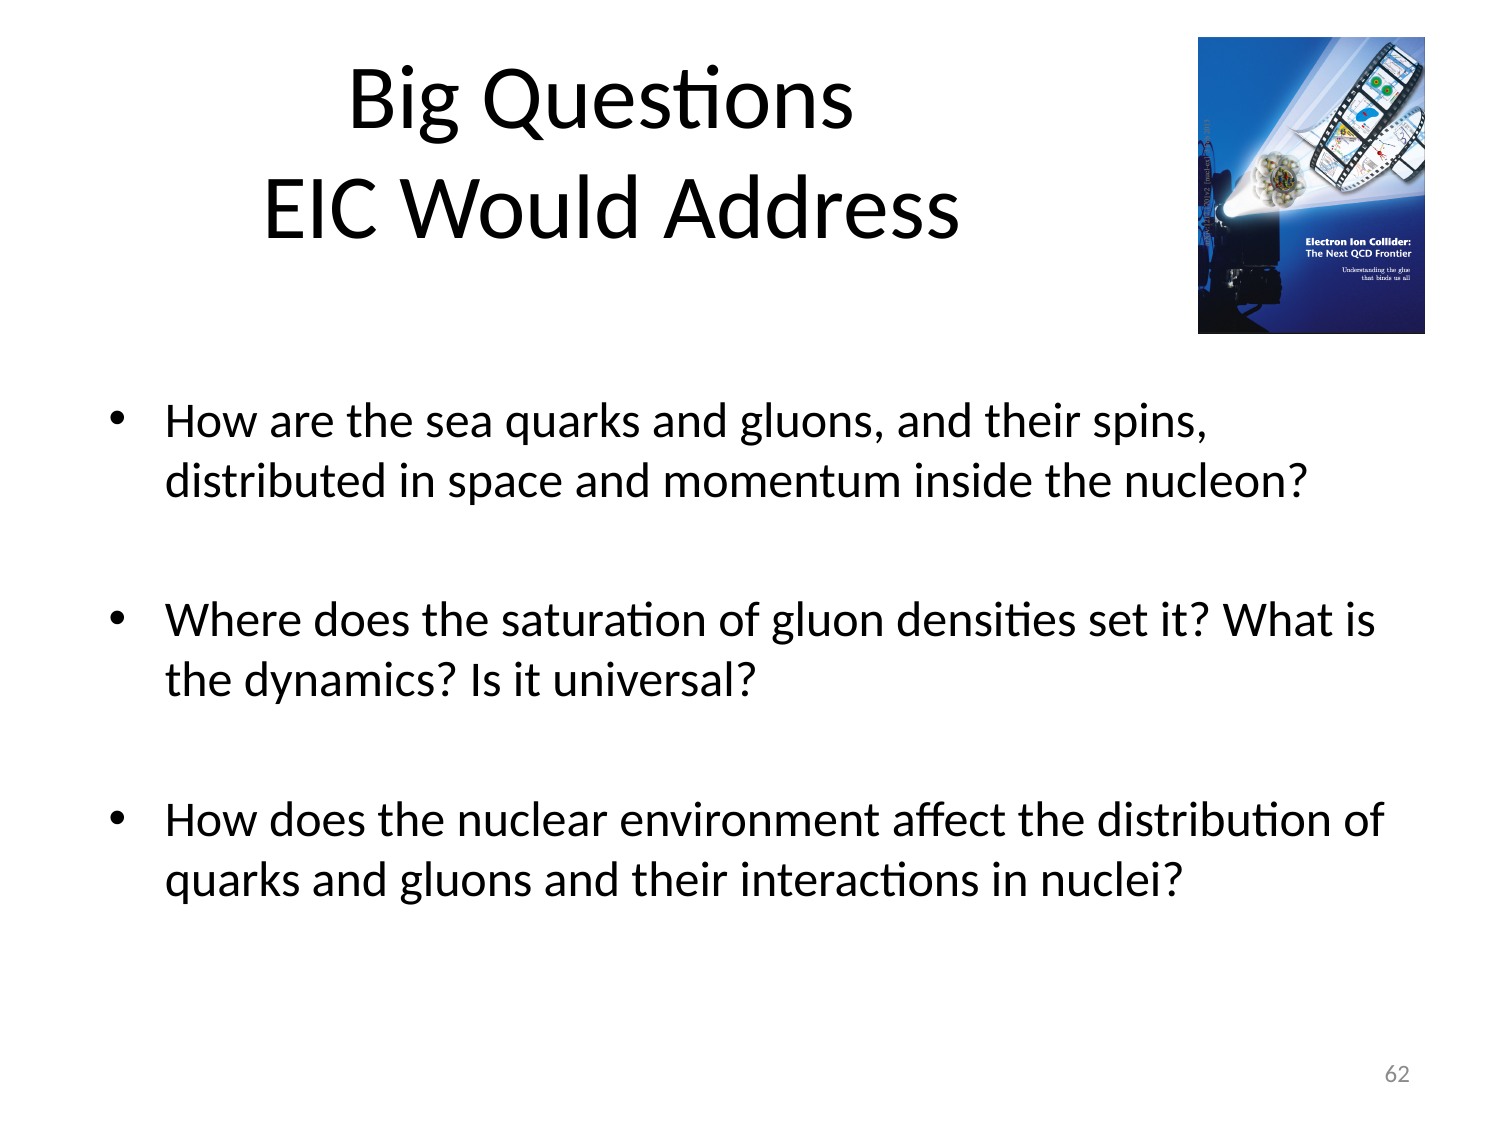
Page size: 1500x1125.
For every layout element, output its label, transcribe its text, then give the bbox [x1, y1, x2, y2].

title Big Questions EIC Would Address [75, 22, 1150, 272]
list How are the sea quarks and gluons, and their spins, distributed in space and momentum inside the nucleon? Where does the saturation of gluon densities set it? What is the dynamics? Is it universal? How does the nuclear environment affect the distribution of quarks and gluons and their interactions in nuclei? [93, 379, 1444, 963]
picture [1197, 37, 1426, 334]
slide_number 62 [1074, 1042, 1425, 1103]
